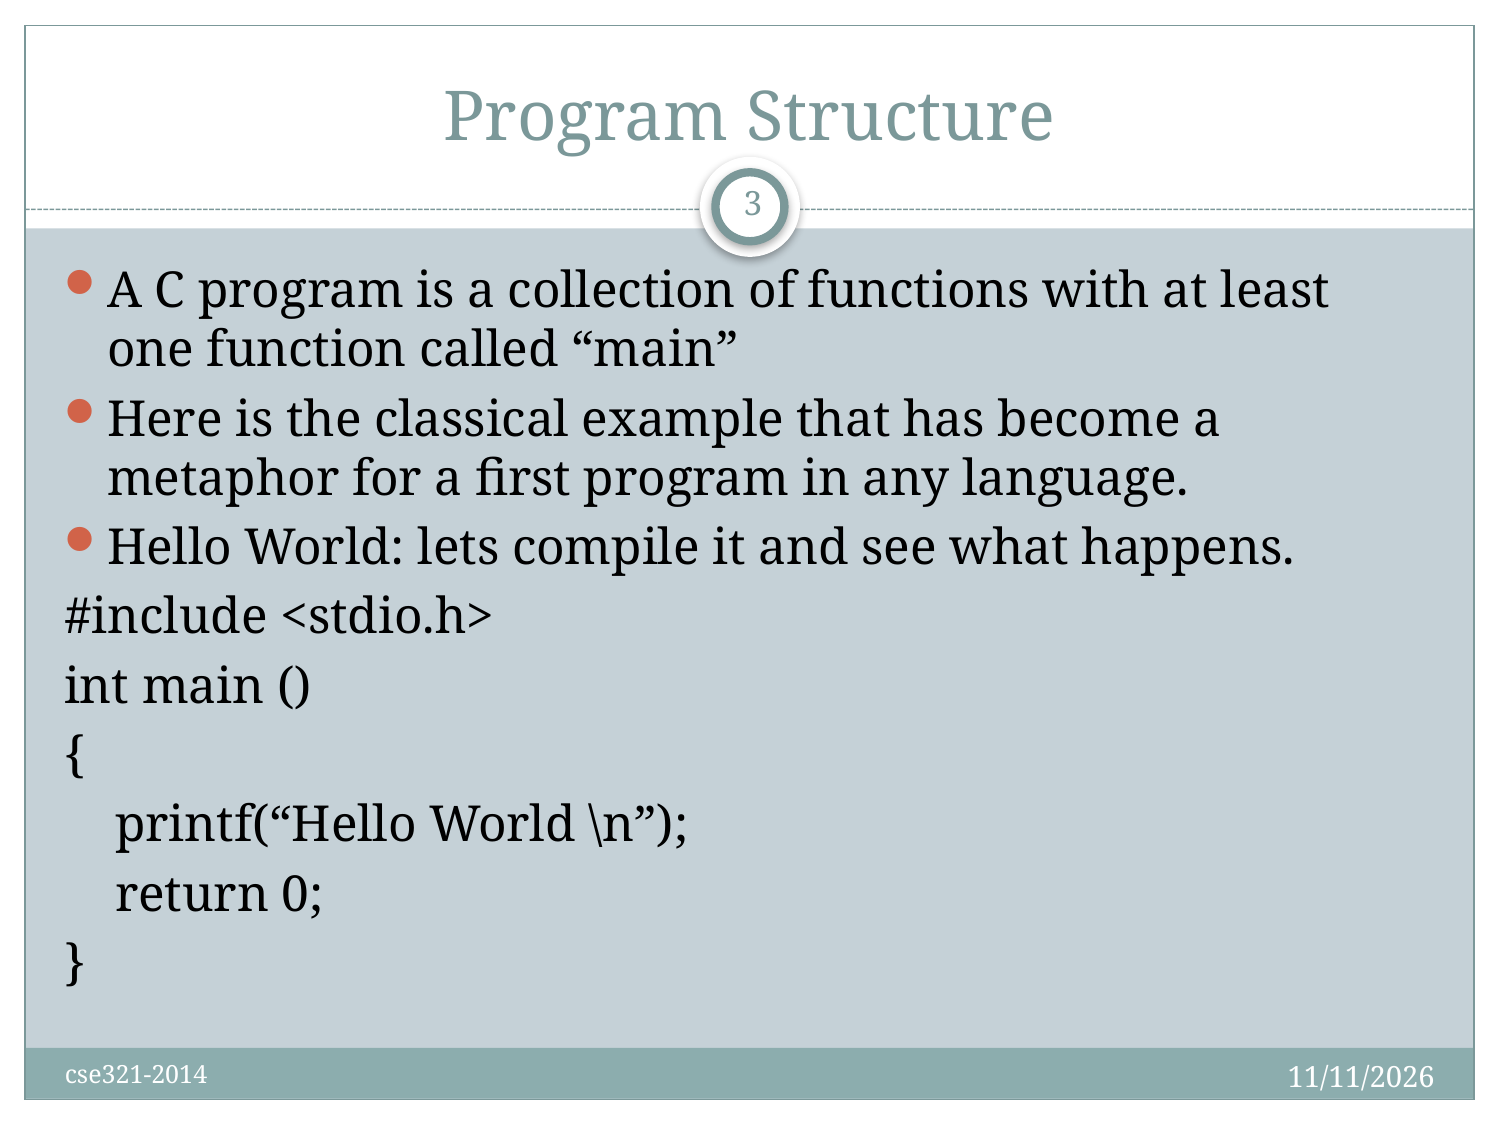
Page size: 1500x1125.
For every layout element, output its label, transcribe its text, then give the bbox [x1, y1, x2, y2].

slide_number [950, 1050, 1450, 1111]
title Program Structure [49, 37, 1450, 162]
slide_number 3 [715, 168, 791, 241]
footer cse321-2014 [50, 1051, 638, 1112]
list A C program is a collection of functions with at least one function called “main” Here is the classical example that has become a metaphor for a first program in any language. Hello World: lets compile it and see what happens. #include <stdio.h> int main () { printf(“Hello World \n”); return 0; } [49, 250, 1445, 1001]
